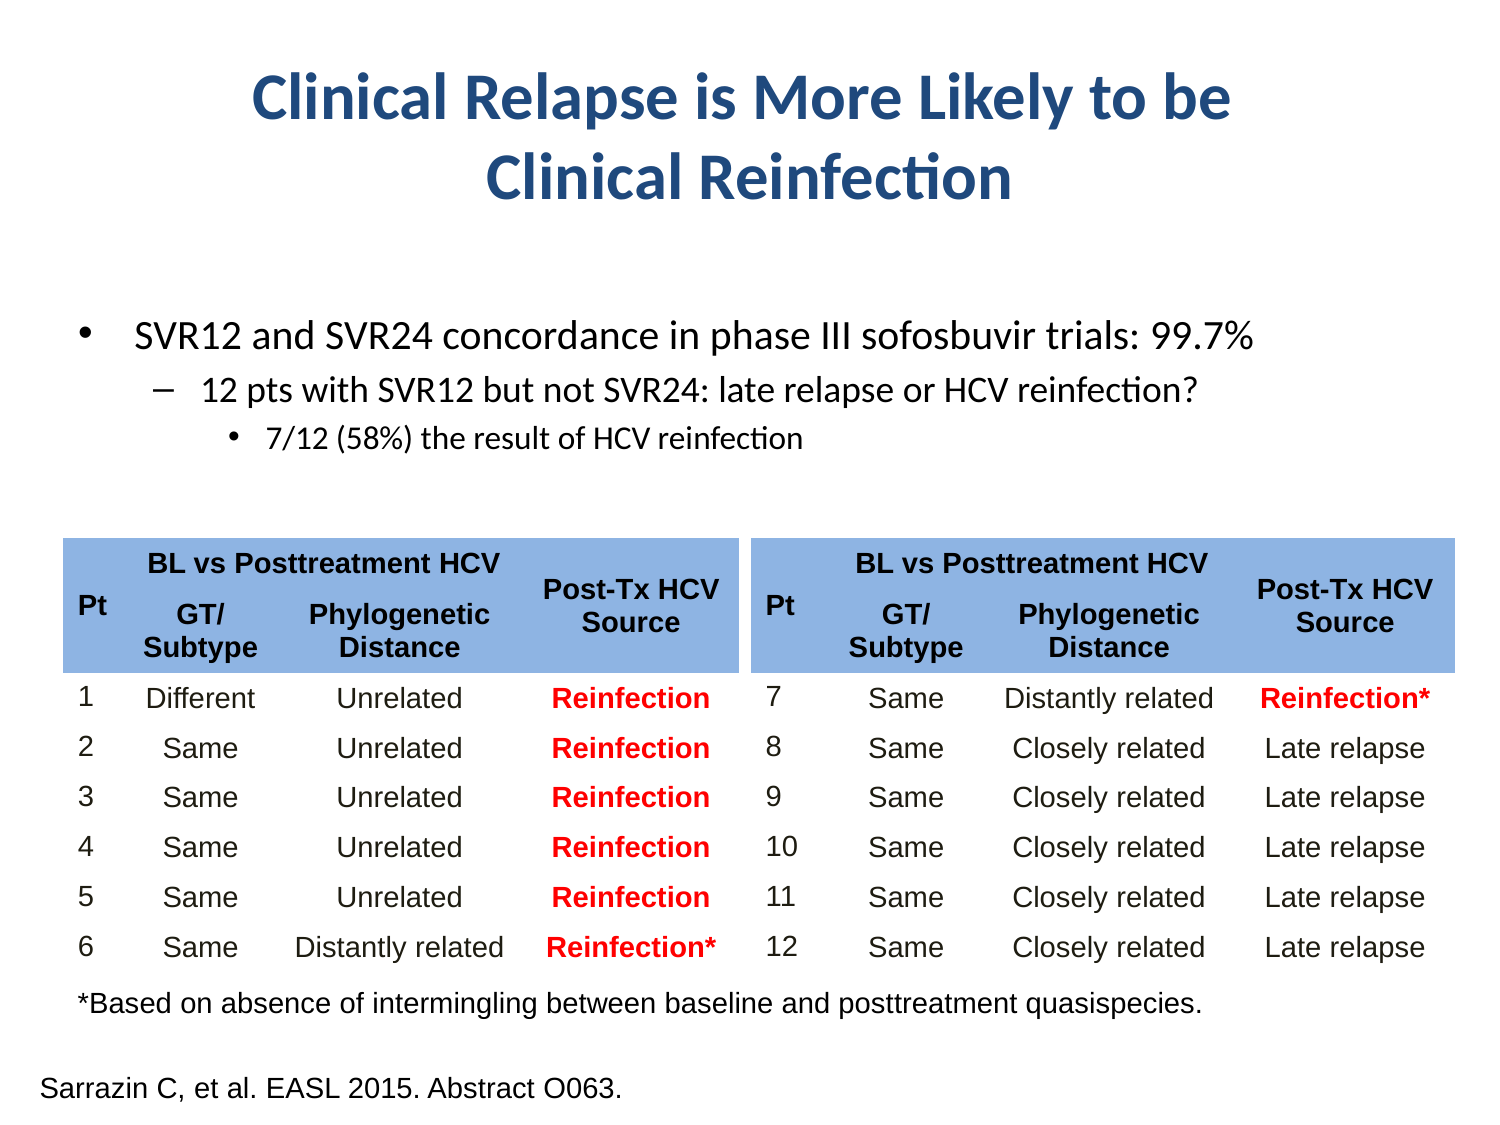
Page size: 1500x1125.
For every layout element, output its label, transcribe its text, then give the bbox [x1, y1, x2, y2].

table_cell Same [829, 723, 983, 773]
table_header BL vs Posttreatment HCV [125, 538, 523, 588]
table_cell Closely related [983, 823, 1235, 873]
title Clinical Relapse is More Likely to be Clinical Reinfection [75, 45, 1425, 233]
text_box Sarrazin C, et al. EASL 2015. Abstract O063. [24, 1061, 1430, 1112]
table_cell Same [829, 923, 983, 973]
table_cell Distantly related [276, 923, 523, 973]
table_cell Closely related [983, 923, 1235, 973]
list SVR12 and SVR24 concordance in phase III sofosbuvir trials: 99.7% 12 pts with SVR12 but not SVR24: late relapse or HCV reinfection? 7/12 (58%) the result of HCV reinfection [63, 299, 1451, 552]
table_cell 12 [751, 923, 829, 973]
table_cell Unrelated [276, 873, 523, 923]
table_header Post-Tx HCV Source [523, 538, 739, 673]
table_cell GT/ Subtype [125, 588, 276, 673]
table_cell Same [829, 823, 983, 873]
table_header BL vs Posttreatment HCV [829, 538, 1235, 588]
table_cell 4 [63, 823, 125, 873]
table_cell Phylogenetic Distance [276, 588, 523, 673]
table_cell Closely related [983, 723, 1235, 773]
table_cell Unrelated [276, 773, 523, 823]
table_header Post-Tx HCV Source [1235, 538, 1455, 673]
table_cell Unrelated [276, 723, 523, 773]
table_cell 1 [63, 673, 125, 723]
table_cell Late relapse [1235, 923, 1455, 973]
table_cell Unrelated [276, 823, 523, 873]
table_cell 10 [751, 823, 829, 873]
table_cell Reinfection* [523, 923, 739, 973]
table_cell Phylogenetic Distance [983, 588, 1235, 673]
table_cell 3 [63, 773, 125, 823]
table_cell 7 [751, 673, 829, 723]
table_cell Closely related [983, 773, 1235, 823]
table_cell Reinfection [523, 873, 739, 923]
table_cell Same [125, 723, 276, 773]
text_box *Based on absence of intermingling between baseline and posttreatment quasispecies. [63, 976, 1384, 1027]
table_cell 8 [751, 723, 829, 773]
table_cell Late relapse [1235, 823, 1455, 873]
table_cell Same [829, 873, 983, 923]
table_header Pt [751, 538, 829, 673]
table_cell 11 [751, 873, 829, 923]
table_cell Same [125, 823, 276, 873]
table_cell Closely related [983, 873, 1235, 923]
table_cell Same [125, 873, 276, 923]
table_cell Late relapse [1235, 723, 1455, 773]
table_cell Reinfection [523, 673, 739, 723]
table_cell Reinfection [523, 823, 739, 873]
table_cell Different [125, 673, 276, 723]
table_cell Same [125, 923, 276, 973]
table_cell 5 [63, 873, 125, 923]
table_cell Reinfection [523, 723, 739, 773]
table_cell Late relapse [1235, 773, 1455, 823]
table_cell 6 [63, 923, 125, 973]
table_cell Same [125, 773, 276, 823]
table_cell GT/ Subtype [829, 588, 983, 673]
table_cell Same [829, 673, 983, 723]
table_header Pt [63, 538, 125, 673]
table_cell Unrelated [276, 673, 523, 723]
table_cell 9 [751, 773, 829, 823]
table_cell Late relapse [1235, 873, 1455, 923]
table_cell Reinfection [523, 773, 739, 823]
table_cell 2 [63, 723, 125, 773]
table_cell Distantly related [983, 673, 1235, 723]
table_cell Same [829, 773, 983, 823]
table_cell Reinfection* [1235, 673, 1455, 723]
